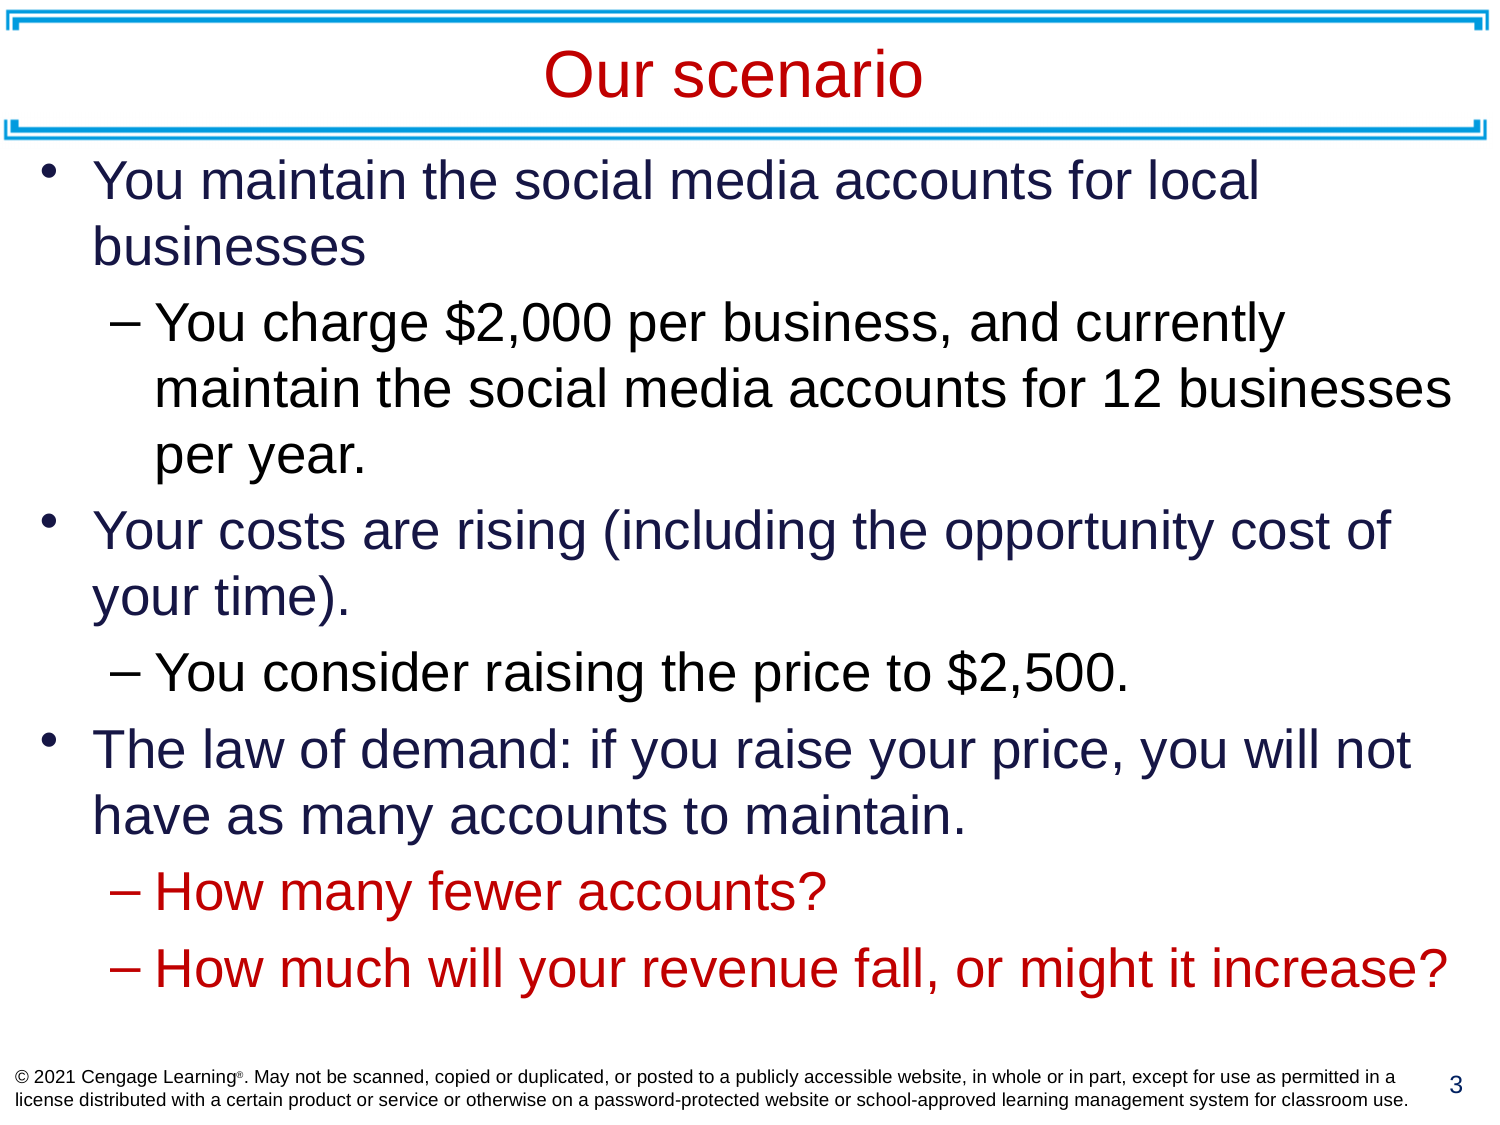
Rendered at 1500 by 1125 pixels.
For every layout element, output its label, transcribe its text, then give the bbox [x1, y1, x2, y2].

title Our scenario [12, 16, 1475, 125]
text_box © 2021 Cengage Learning®. May not be scanned, copied or duplicated, or posted to a publicly accessible website, in whole or in part, except for use as permitted in a license distributed with a certain product or service or otherwise on a password-protected website or school-approved learning management system for classroom use. [0, 1049, 1425, 1125]
slide_number 3 [1425, 1060, 1500, 1125]
picture [1, 113, 1492, 148]
list You maintain the social media accounts for local businesses You charge $2,000 per business, and currently maintain the social media accounts for 12 businesses per year. Your costs are rising (including the opportunity cost of your time). You consider raising the price to $2,500. The law of demand: if you raise your price, you will not have as many accounts to maintain. How many fewer accounts? How much will your revenue fall, or might it increase? [24, 137, 1475, 1058]
picture [0, 1, 1494, 38]
